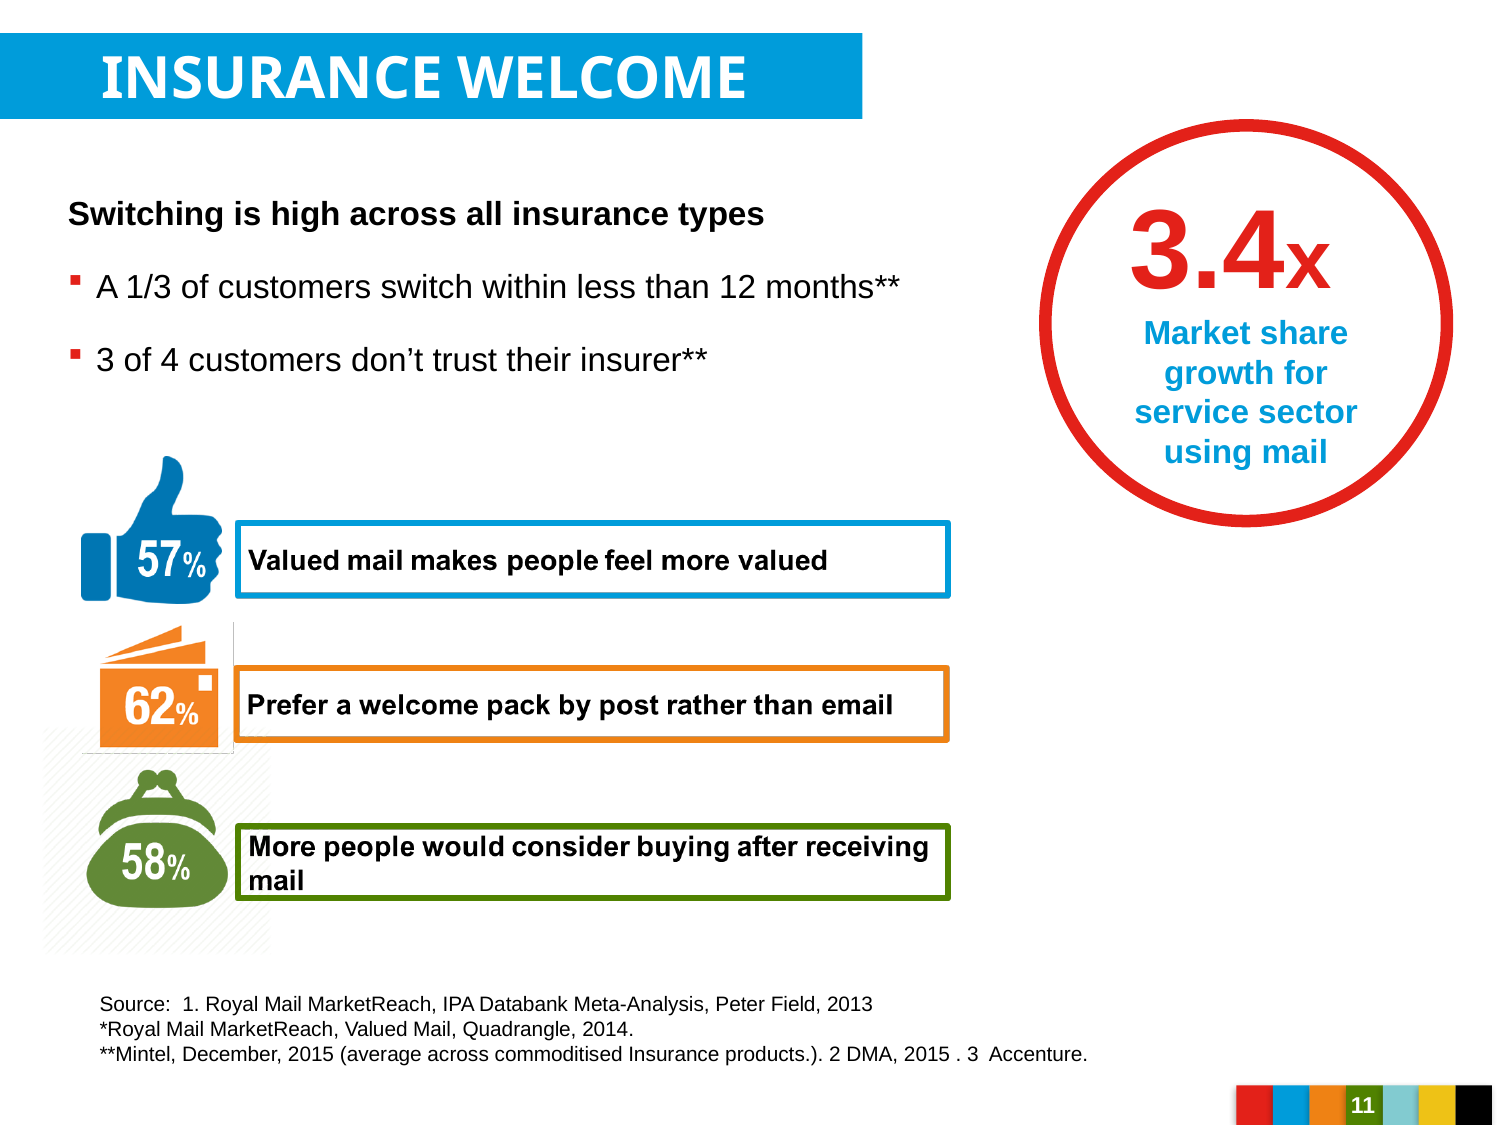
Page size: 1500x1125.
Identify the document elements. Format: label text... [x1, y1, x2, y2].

slide_number 11 [1321, 1074, 1405, 1125]
list Switching is high across all insurance types A 1/3 of customers switch within less than 12 months** 3 of 4 customers don’t trust their insurer** [53, 184, 957, 458]
text_box 3.4x Market share growth for service sector using mail [1043, 123, 1450, 524]
picture [41, 455, 954, 955]
list INSURANCE welcome [0, 33, 863, 119]
text_box Source: 1. Royal Mail MarketReach, IPA Databank Meta-Analysis, Peter Field, 2013 *Royal Mail MarketReach, Valued Mail, Quadrangle, 2014. **Mintel, December, 2015 (average across commoditised Insurance products.). 2 DMA, 2015 . 3 Accenture. [84, 982, 1218, 1123]
